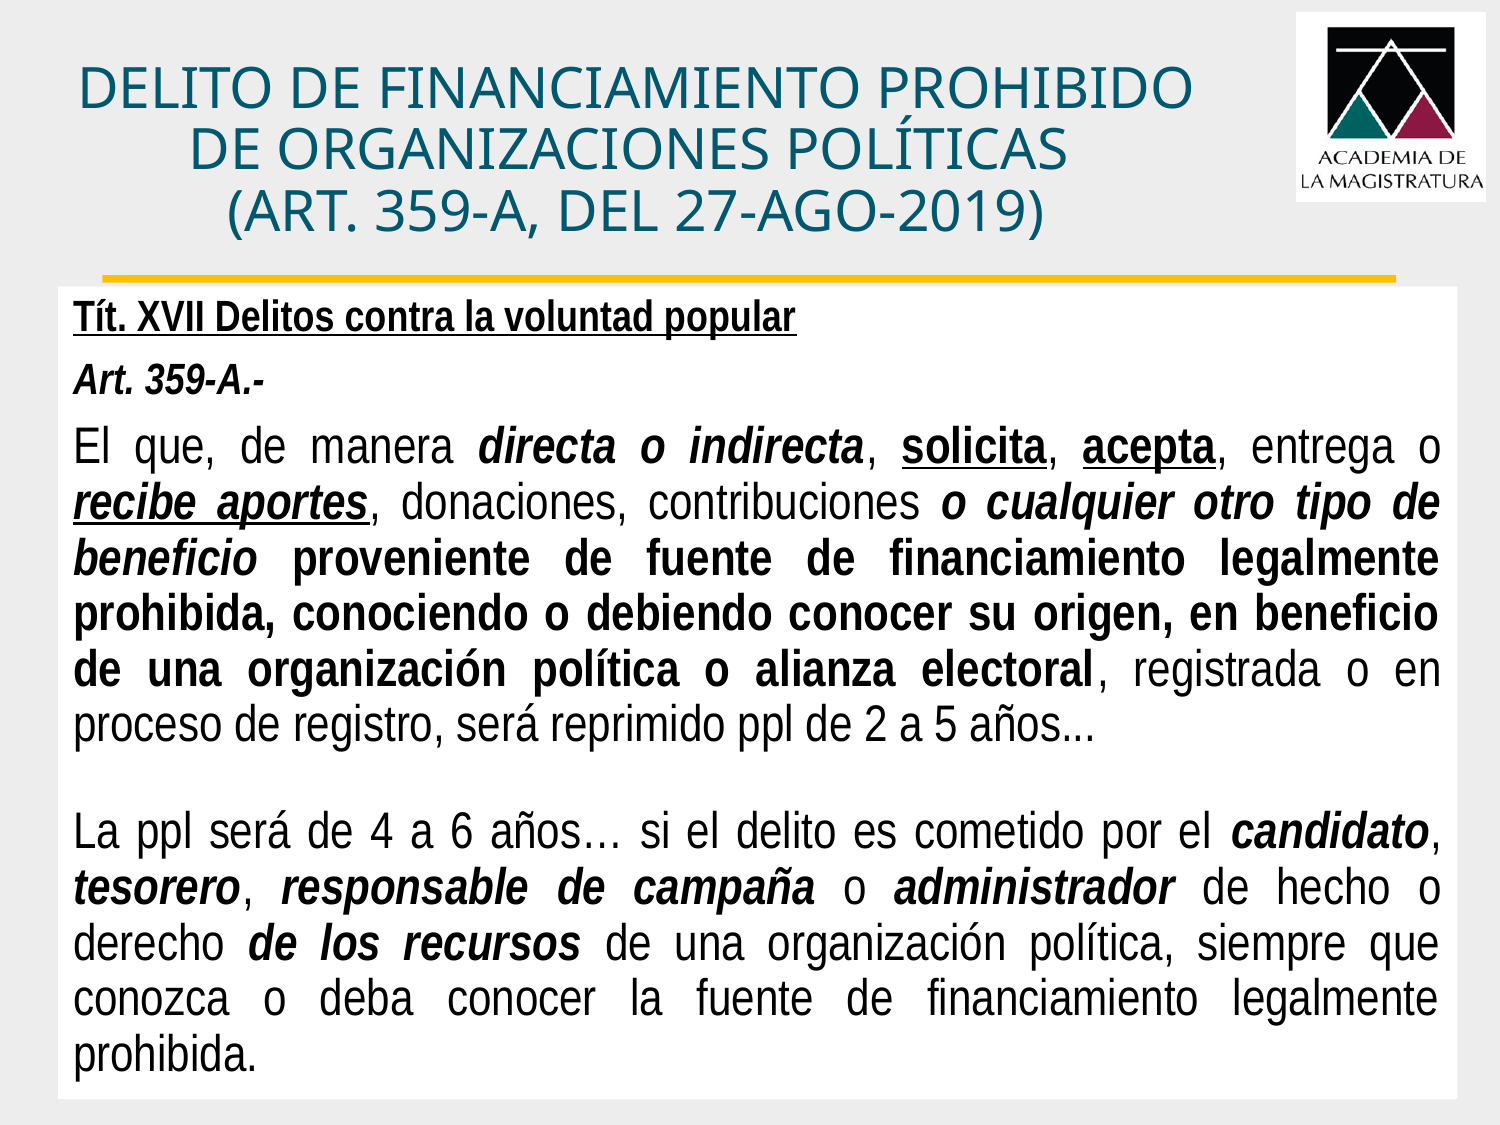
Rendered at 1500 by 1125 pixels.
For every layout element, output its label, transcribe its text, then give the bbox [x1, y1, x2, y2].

list Tít. XVII Delitos contra la voluntad popular Art. 359-A.- El que, de manera directa o indirecta, solicita, acepta, entrega o recibe aportes, donaciones, contribuciones o cualquier otro tipo de beneficio proveniente de fuente de financiamiento legalmente prohibida, conociendo o debiendo conocer su origen, en beneficio de una organización política o alianza electoral, registrada o en proceso de registro, será reprimido ppl de 2 a 5 años... La ppl será de 4 a 6 años… si el delito es cometido por el candidato, tesorero, responsable de campaña o administrador de hecho o derecho de los recursos de una organización política, siempre que conozca o deba conocer la fuente de financiamiento legalmente prohibida. [58, 286, 1458, 1100]
picture [1296, 12, 1486, 202]
title Delito de financiamiento prohibido de organizaciones políticas (art. 359-A, del 27-Ago-2019) [58, 42, 1214, 260]
